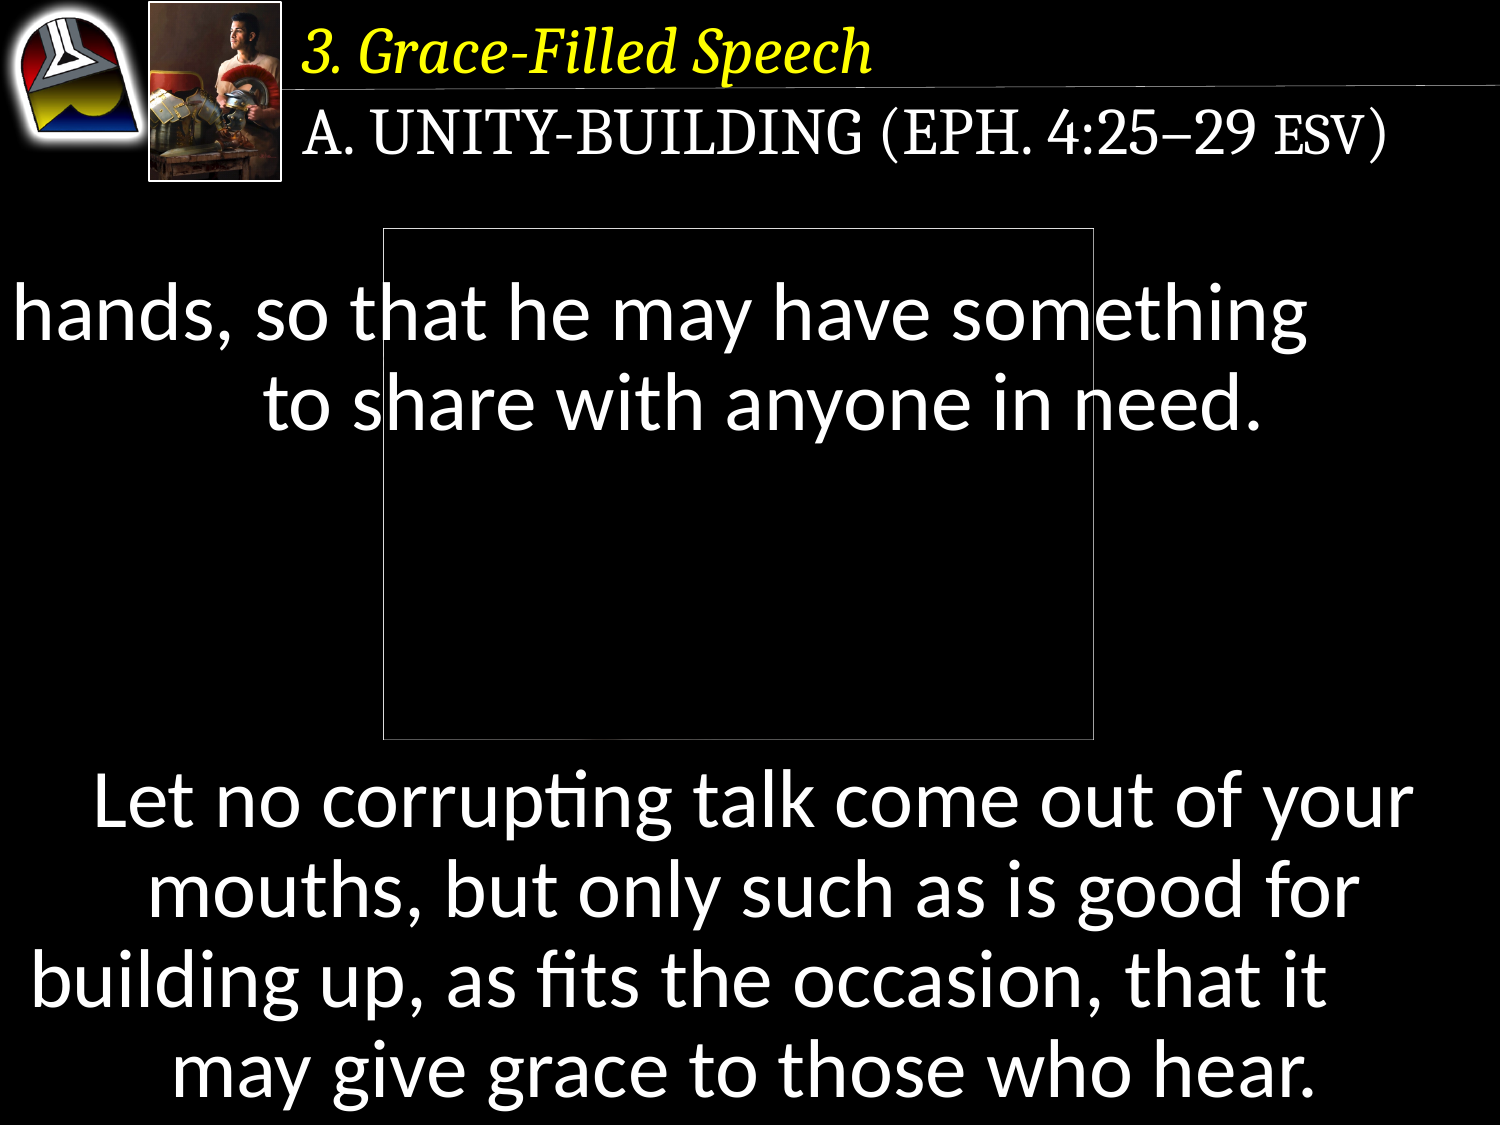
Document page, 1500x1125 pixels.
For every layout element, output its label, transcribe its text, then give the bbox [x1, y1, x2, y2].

picture [0, 0, 160, 154]
picture [150, 3, 280, 180]
text_box hands, so that he may have something to share with anyone in need. Let no corrupting talk come out of your mouths, but only such as is good for building up, as fits the occasion, that it may give grace to those who hear. [0, 260, 1500, 1123]
text_box 3. Grace-Filled Speech a. Unity-Building (Eph. 4:25–29 ESV) [282, 0, 1499, 243]
picture [383, 228, 1094, 740]
